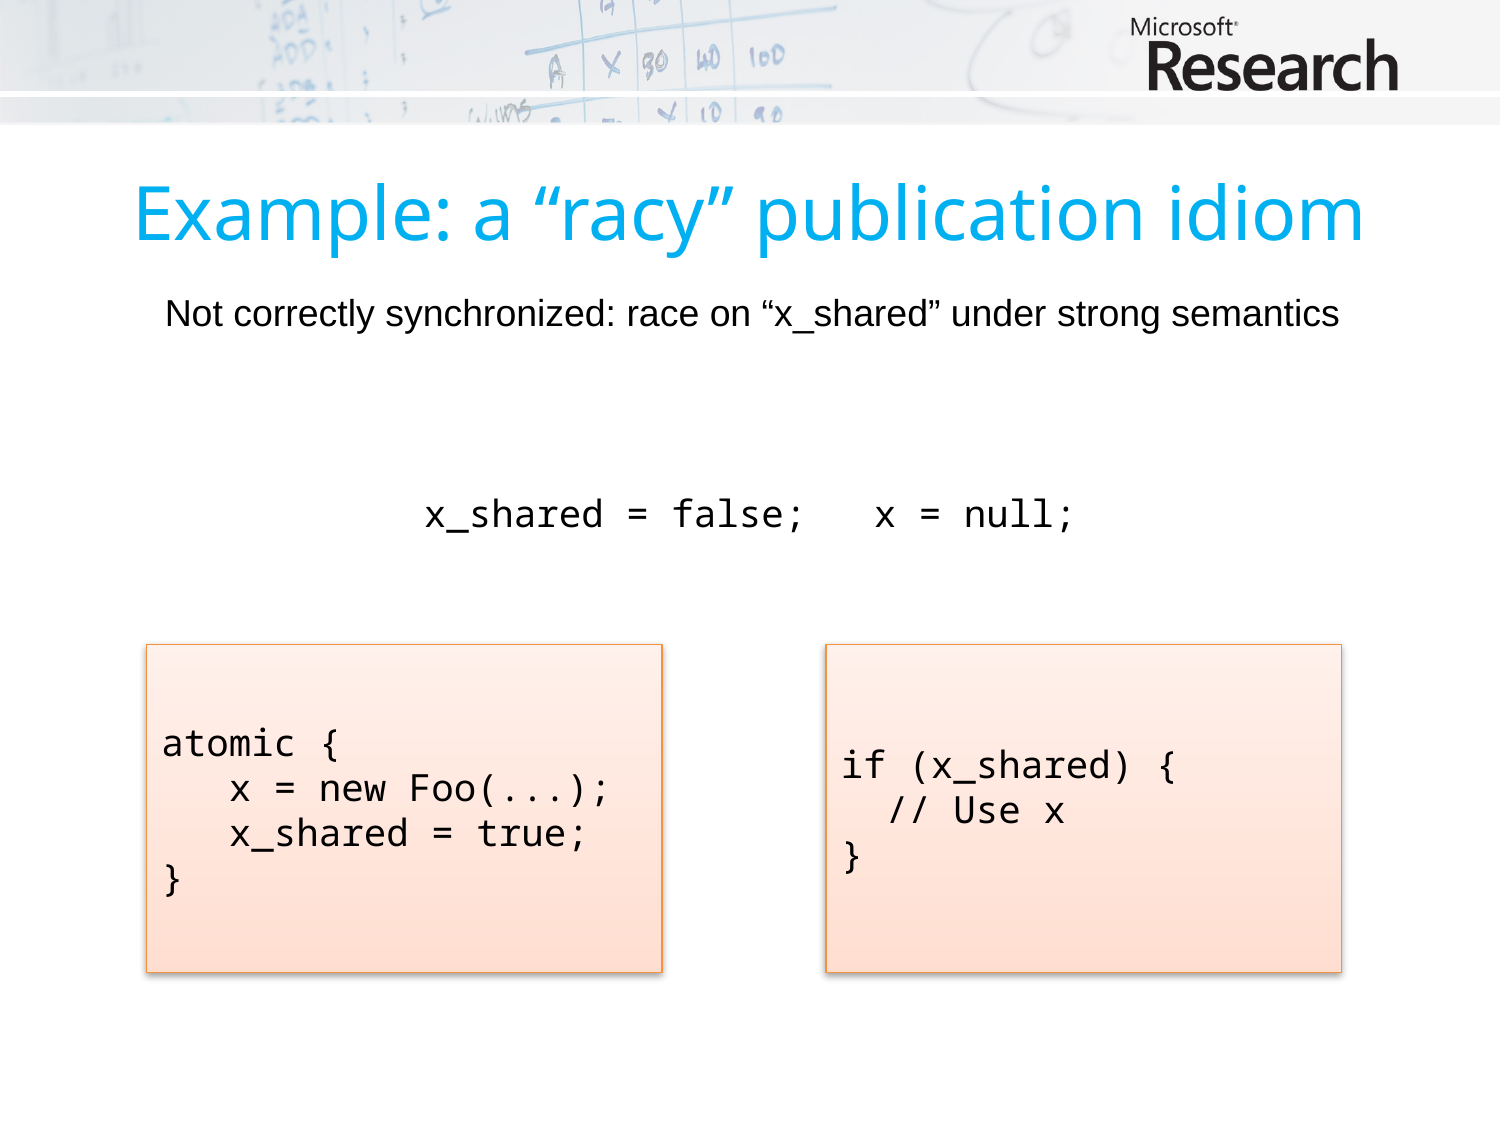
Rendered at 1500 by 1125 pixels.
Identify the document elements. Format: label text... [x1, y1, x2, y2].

text_box Not correctly synchronized: race on “x_shared” under strong semantics [150, 281, 1356, 341]
text_box atomic { x = new Foo(...); x_shared = true; } [146, 644, 663, 973]
title Example: a “racy” publication idiom [74, 116, 1426, 305]
text_box if (x_shared) { // Use x } [825, 644, 1342, 973]
text_box x_shared = false; x = null; [0, 451, 1500, 573]
picture [0, 0, 1500, 251]
